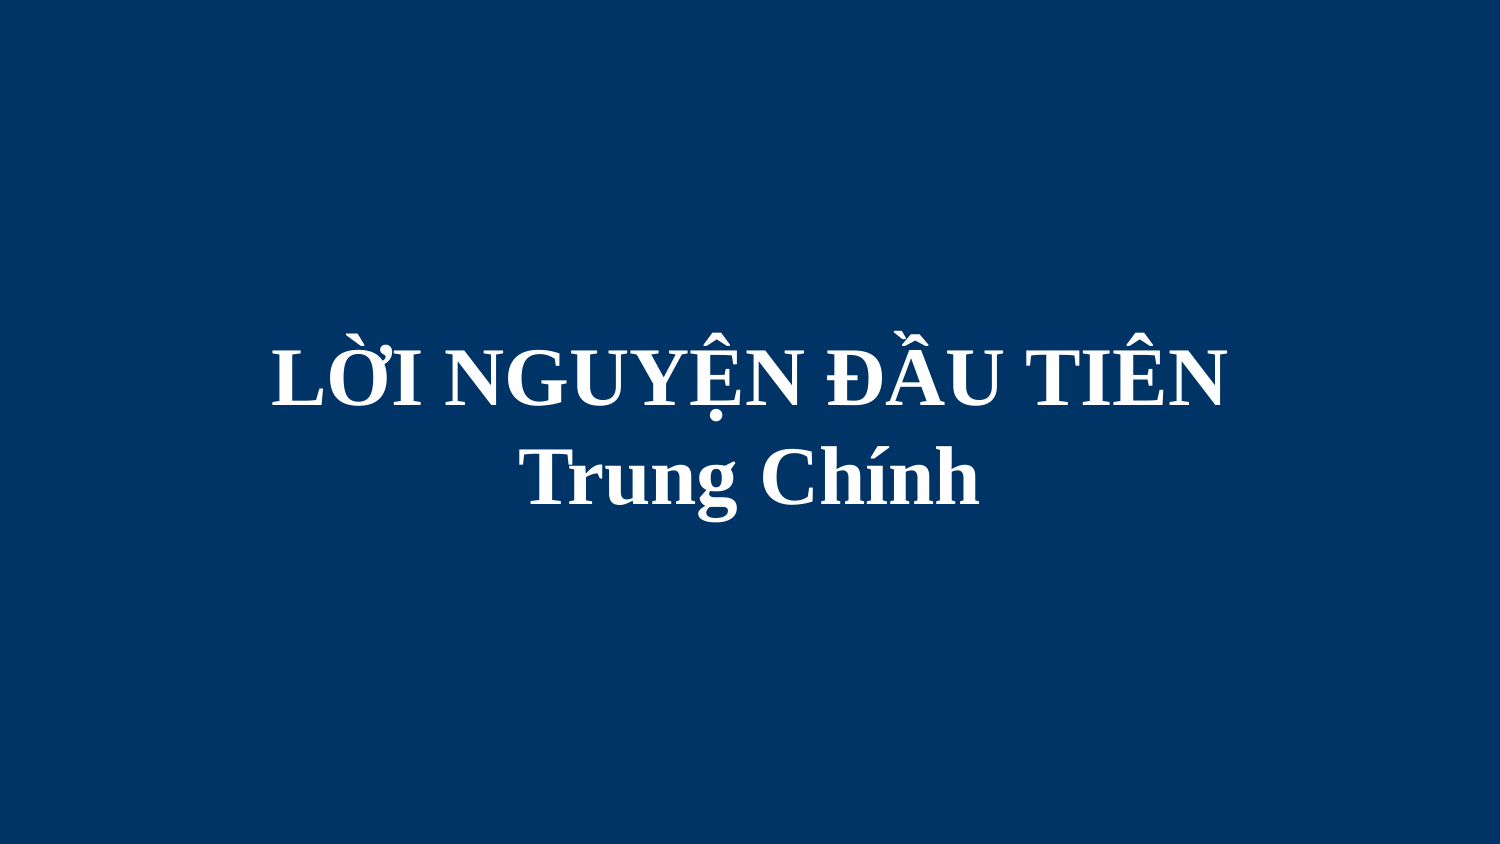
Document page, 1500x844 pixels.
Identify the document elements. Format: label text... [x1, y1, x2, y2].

title LỜI NGUYỆN ĐẦU TIÊN Trung Chính [0, 0, 1500, 844]
